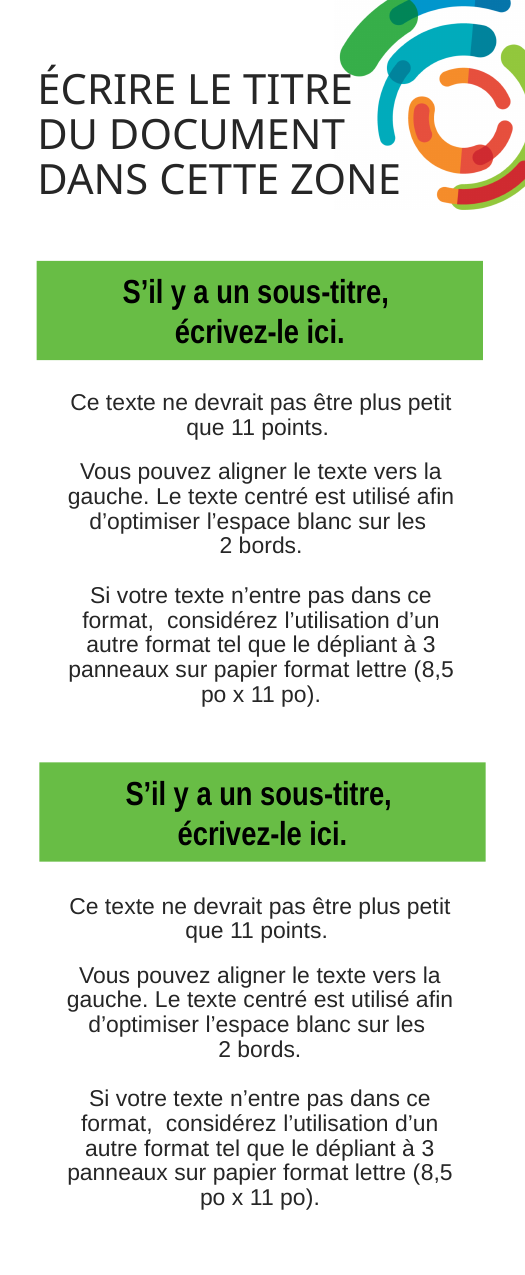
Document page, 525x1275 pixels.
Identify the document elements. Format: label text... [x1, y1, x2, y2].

title ÉCRIRE LE TITRE DU DOCUMENT DANS CETTE ZONE [22, 32, 469, 212]
text_box S’il y a un sous-titre, écrivez-le ici. [38, 761, 487, 863]
text_box Ce texte ne devrait pas être plus petit que 11 points. Vous pouvez aligner le texte vers la gauche. Le texte centré est utilisé afin d’optimiser l’espace blanc sur les 2 bords. Si votre texte n’entre pas dans ce format, considérez l’utilisation d’un autre format tel que le dépliant à 3 panneaux sur papier format lettre (8,5 po x 11 po). [38, 886, 482, 1275]
text_box S’il y a un sous-titre, écrivez-le ici. [35, 259, 484, 362]
picture [333, 0, 525, 210]
subtitle Ce texte ne devrait pas être plus petit que 11 points. Vous pouvez aligner le texte vers la gauche. Le texte centré est utilisé afin d’optimiser l’espace blanc sur les 2 bords. Si votre texte n’entre pas dans ce format, considérez l’utilisation d’un autre format tel que le dépliant à 3 panneaux sur papier format lettre (8,5 po x 11 po). [39, 383, 483, 692]
